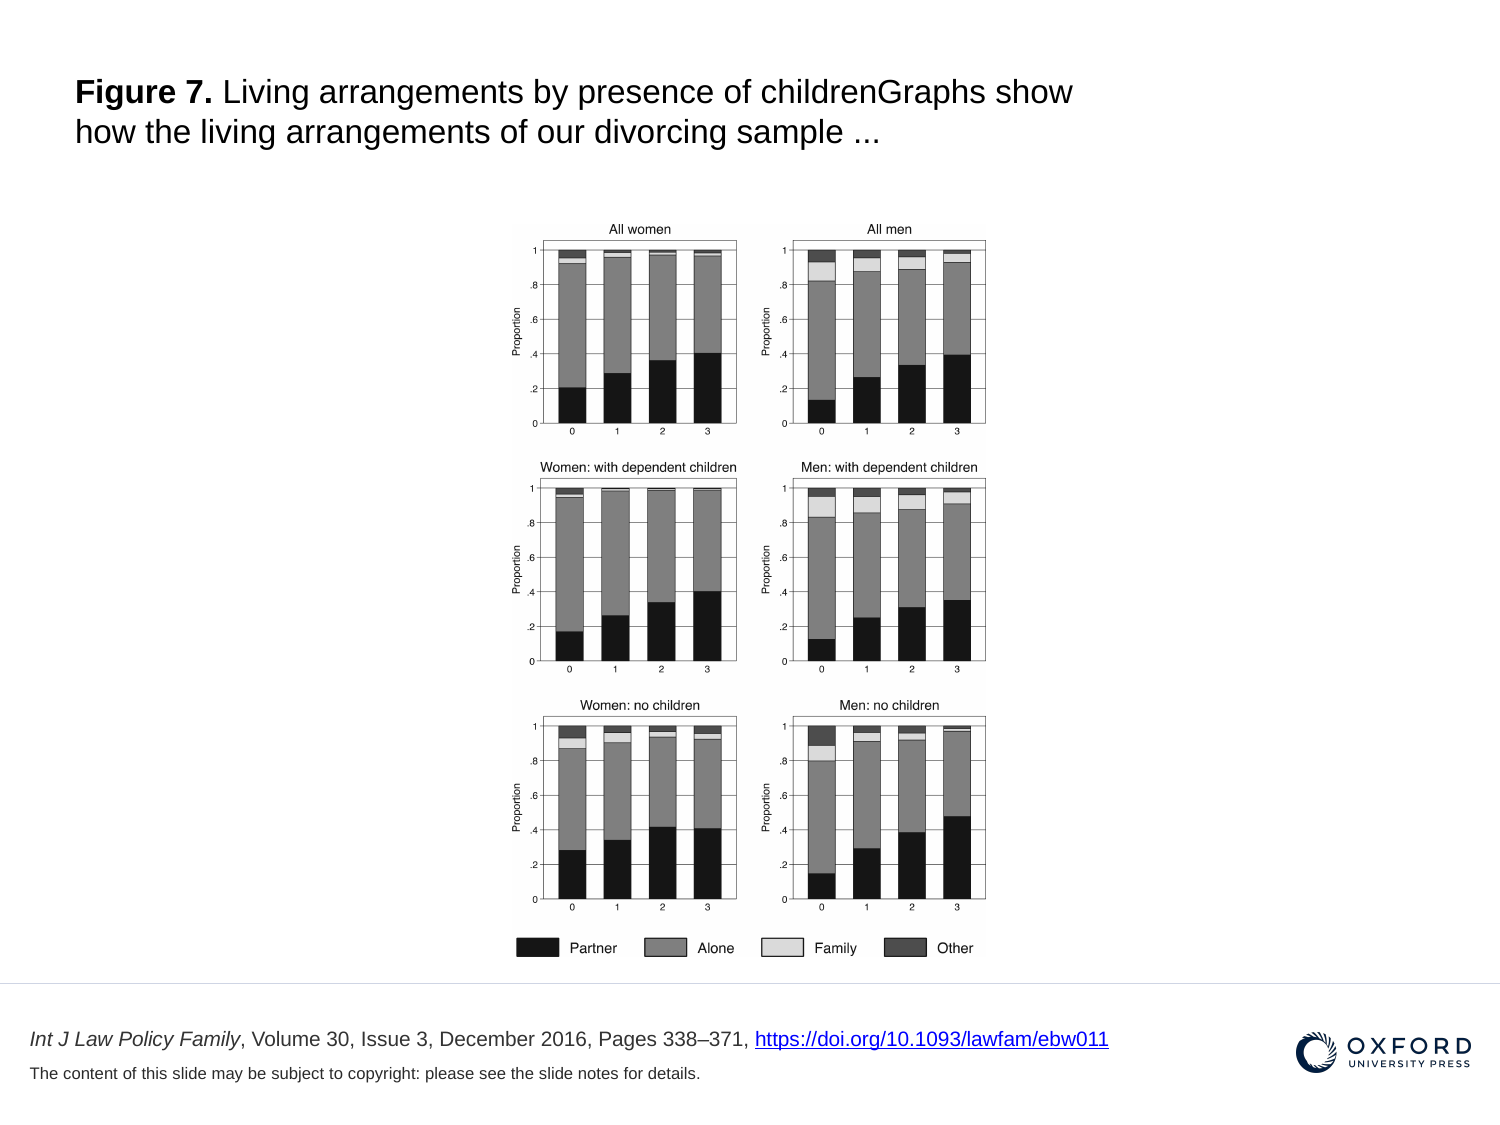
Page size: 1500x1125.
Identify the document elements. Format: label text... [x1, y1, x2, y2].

picture [1296, 1032, 1471, 1073]
title Figure 7. Living arrangements by presence of childrenGraphs show how the living arrangements of our divorcing sample ... [75, 69, 1078, 171]
footer Int J Law Policy Family, Volume 30, Issue 3, December 2016, Pages 338–371, https://doi.org/10.1093/lawfam/ebw011 The content of this slide may be subject to copyright: please see the slide notes for details. [0, 983, 1260, 1125]
picture [512, 224, 986, 957]
